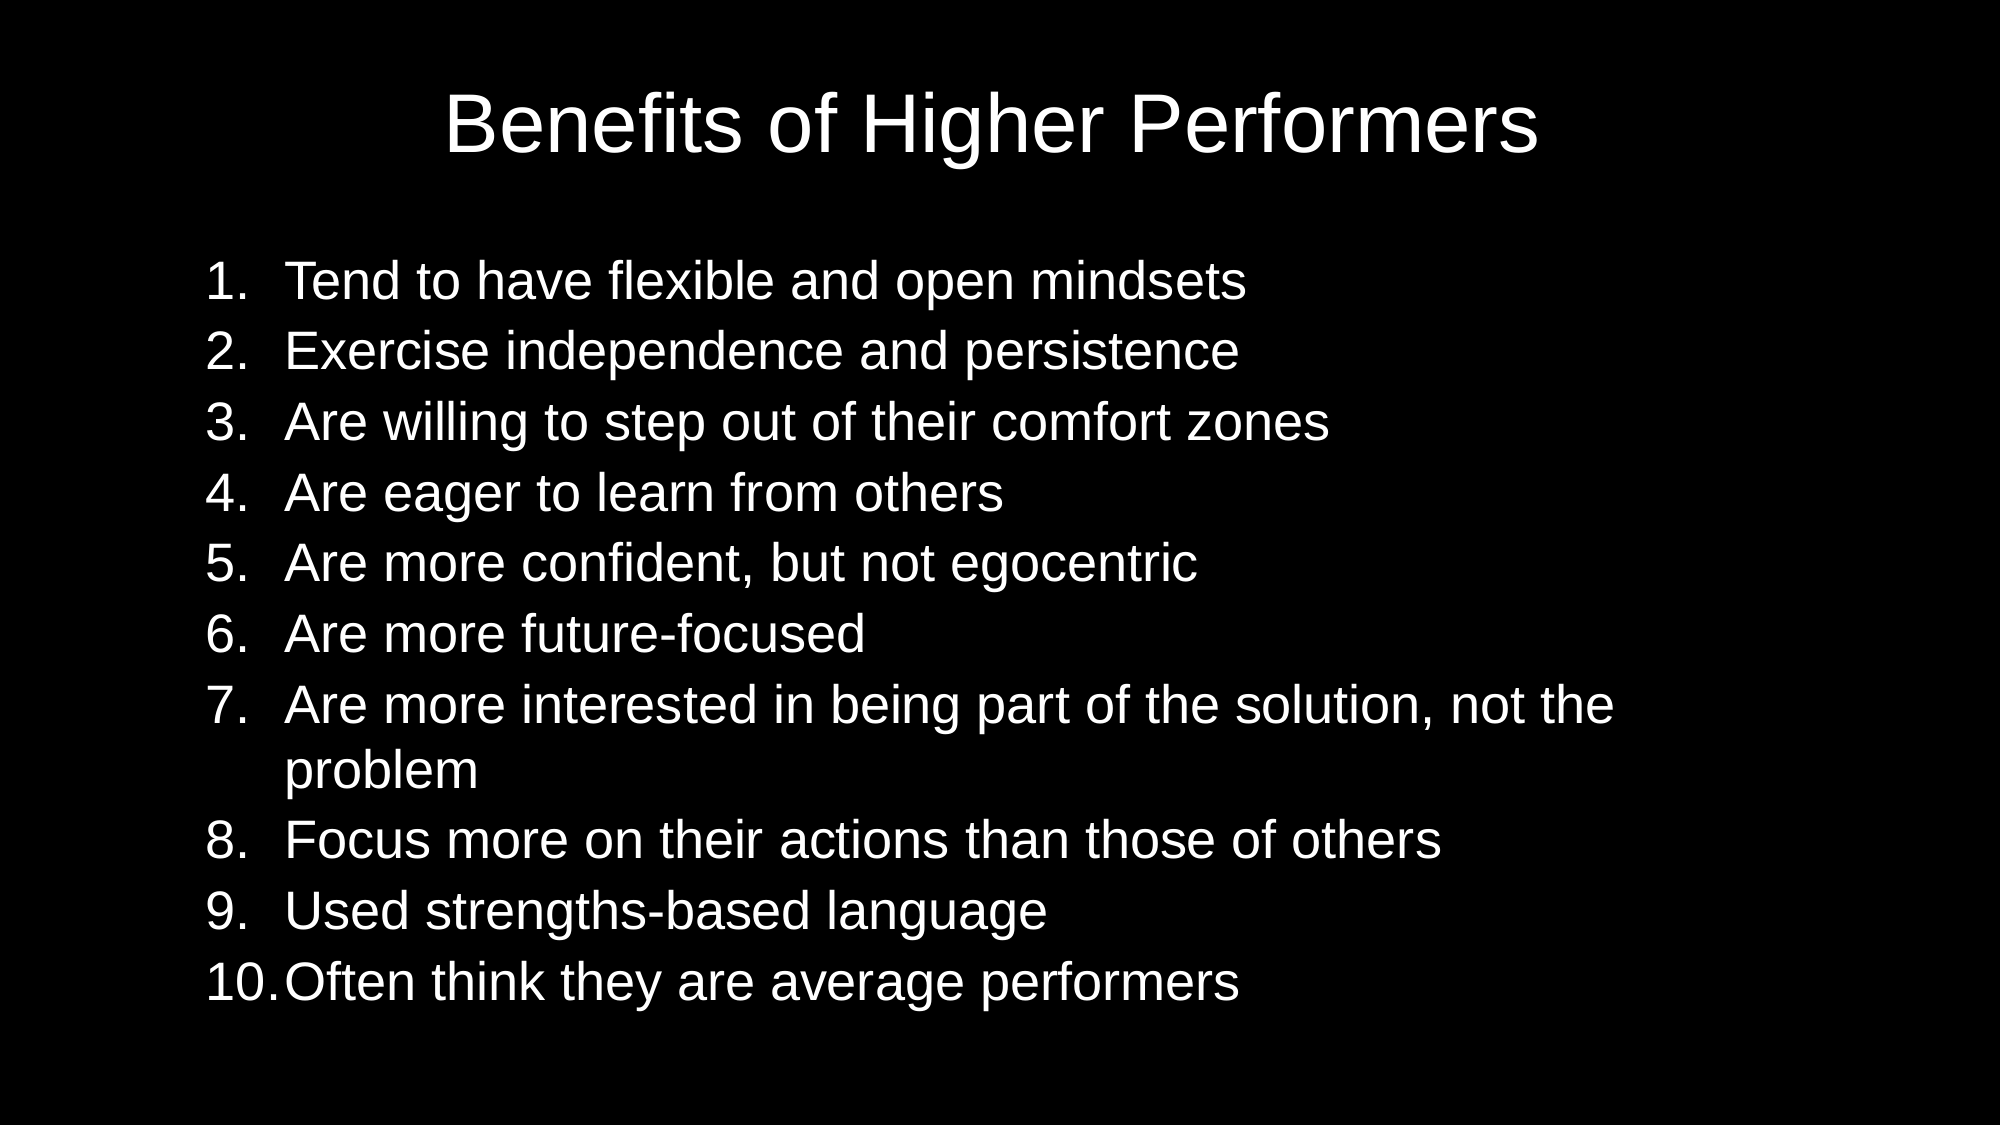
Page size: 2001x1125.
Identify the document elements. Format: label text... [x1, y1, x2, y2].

subtitle Tend to have flexible and open mindsets Exercise independence and persistence Are willing to step out of their comfort zones Are eager to learn from others Are more confident, but not egocentric Are more future-focused Are more interested in being part of the solution, not the problem Focus more on their actions than those of others Used strengths-based language Often think they are average performers [190, 237, 1768, 1025]
text_box Benefits of Higher Performers [381, 61, 1604, 177]
